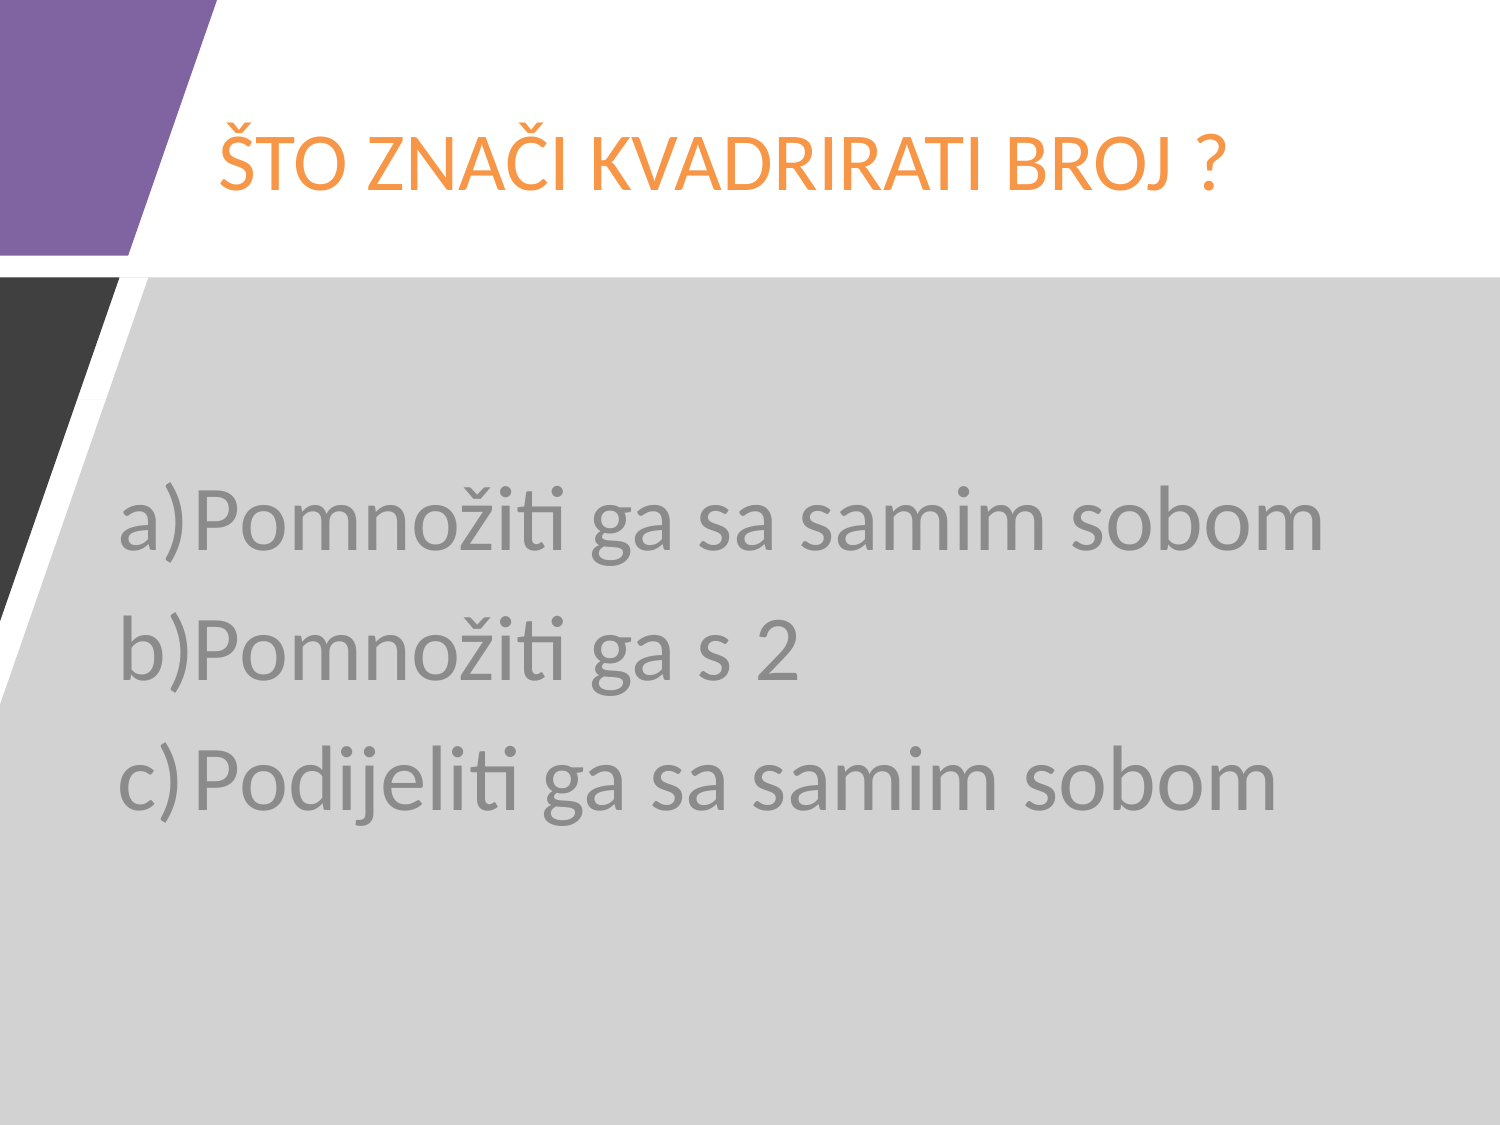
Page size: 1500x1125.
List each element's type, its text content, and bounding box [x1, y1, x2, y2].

subtitle Pomnožiti ga sa samim sobom Pomnožiti ga s 2 Podijeliti ga sa samim sobom [17, 356, 1356, 1020]
text_box [0, 275, 122, 624]
title ŠTO ZNAČI KVADRIRATI BROJ ? [203, 60, 1356, 255]
text_box [0, 0, 220, 258]
text_box [0, 275, 1500, 1125]
